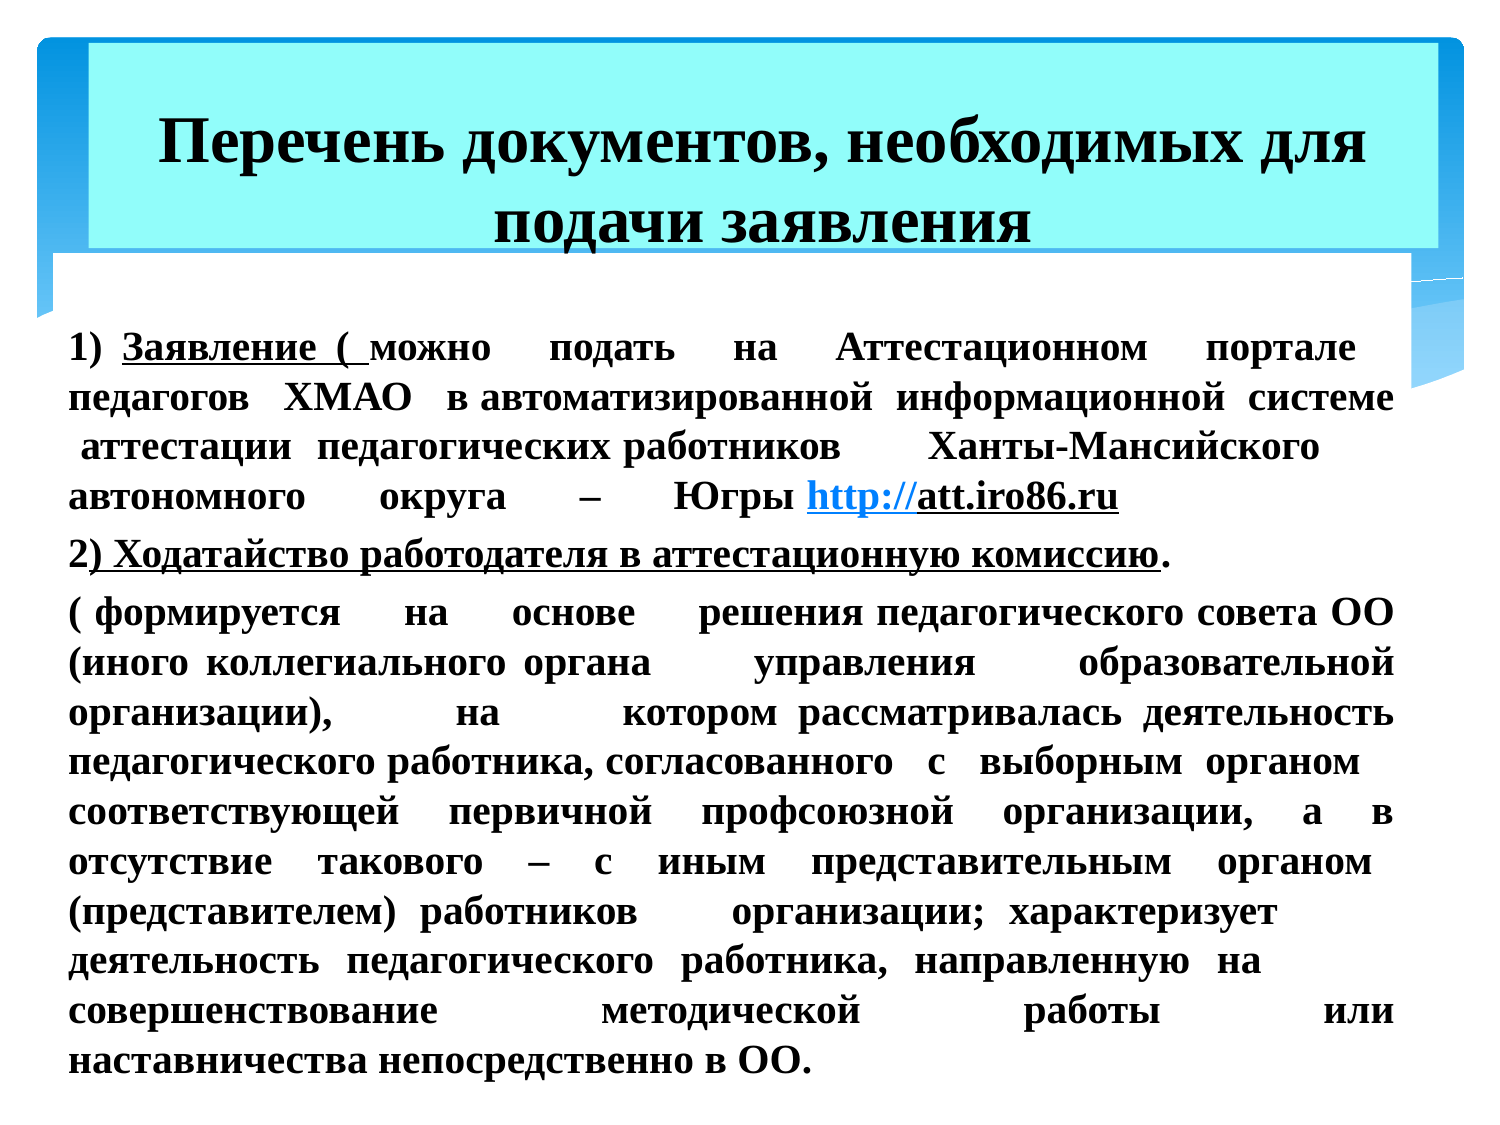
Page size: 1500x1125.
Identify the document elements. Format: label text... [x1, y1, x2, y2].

list 1) Заявление ( можно подать на Аттестационном портале педагогов ХМАО в автоматизированной информационной системе аттестации педагогических работников Ханты-Мансийского автономного округа – Югры http://att.iro86.ru 2) Ходатайство работодателя в аттестационную комиссию. ( формируется на основе решения педагогического совета ОО (иного коллегиального органа управления образовательной организации), на котором рассматривалась деятельность педагогического работника, согласованного с выборным органом соответствующей первичной профсоюзной организации, а в отсутствие такового – с иным представительным органом (представителем) работников организации; характеризует деятельность педагогического работника, направленную на совершенствование методической работы или наставничества непосредственно в ОО. [53, 253, 1412, 1116]
title Перечень документов, необходимых для подачи заявления [88, 42, 1439, 249]
